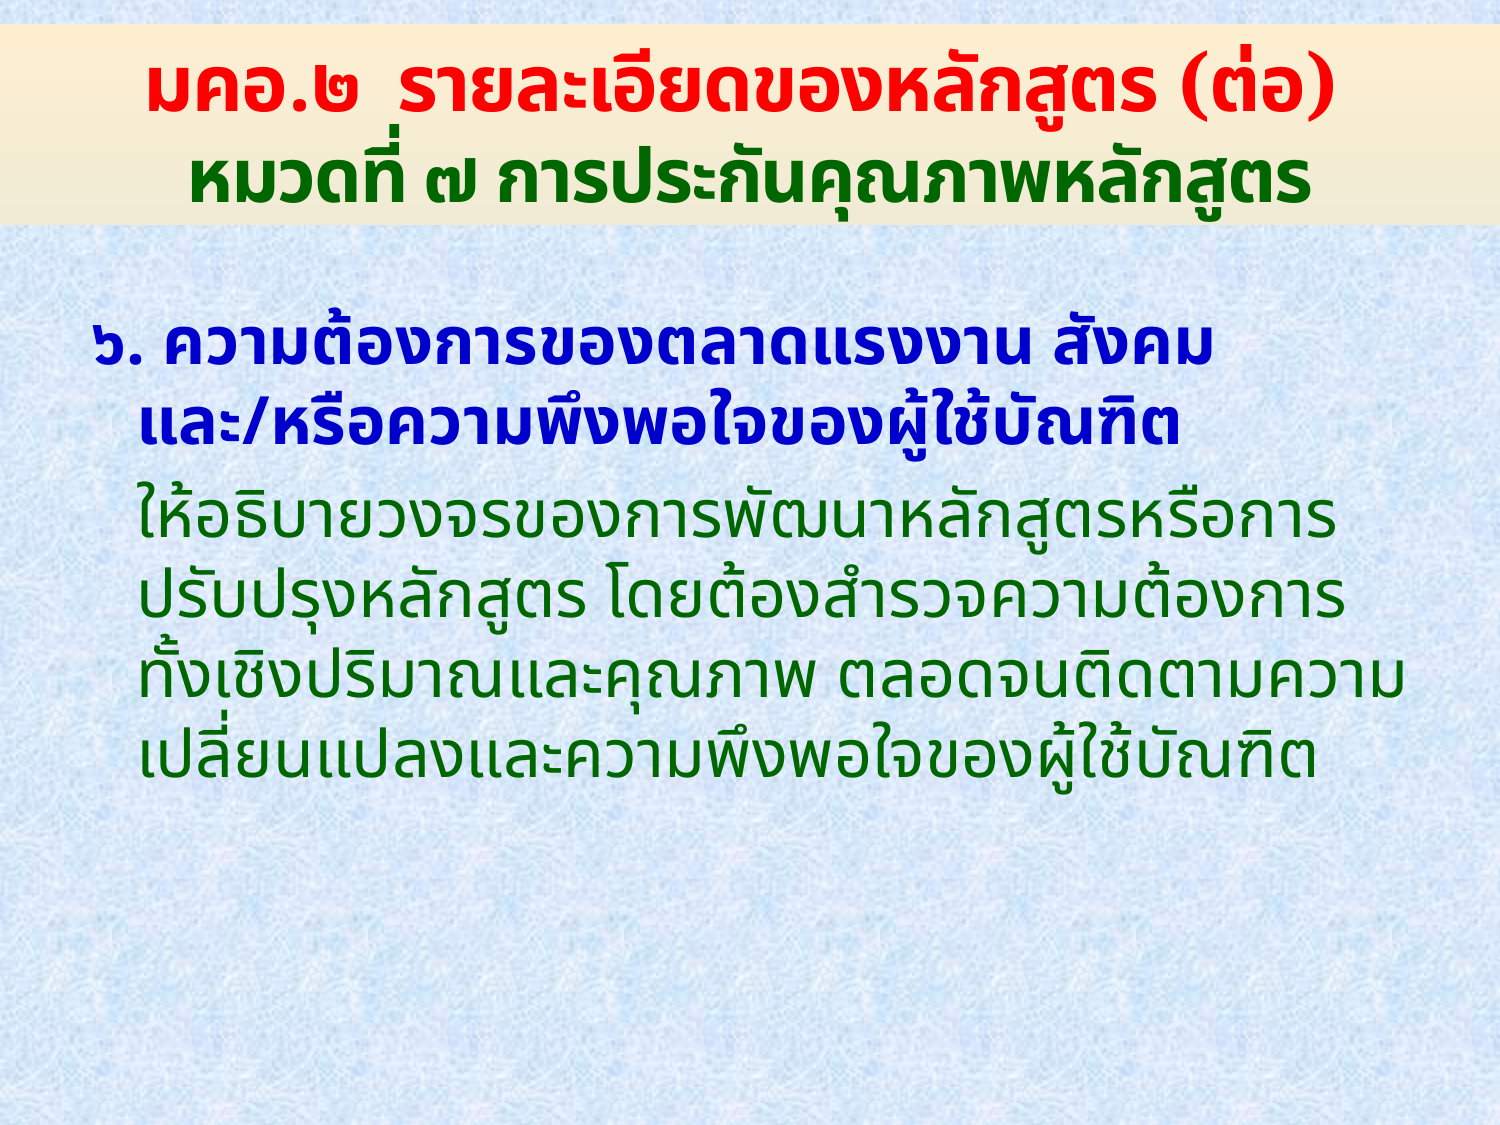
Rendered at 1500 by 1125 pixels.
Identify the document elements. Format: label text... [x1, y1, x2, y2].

picture [0, 0, 1500, 24]
picture [0, 225, 1500, 1125]
title มคอ.๒ รายละเอียดของหลักสูตร (ต่อ) หมวดที่ ๗ การประกันคุณภาพหลักสูตร [0, 24, 1500, 225]
list ๖. ความต้องการของตลาดแรงงาน สังคม และ/หรือความพึงพอใจของผู้ใช้บัณฑิต ให้อธิบายวงจรของการพัฒนาหลักสูตรหรือการปรับปรุงหลักสูตร โดยต้องสำรวจความต้องการทั้งเชิงปริมาณและคุณภาพ ตลอดจนติดตามความเปลี่ยนแปลงและความพึงพอใจของผู้ใช้บัณฑิต [76, 290, 1427, 840]
